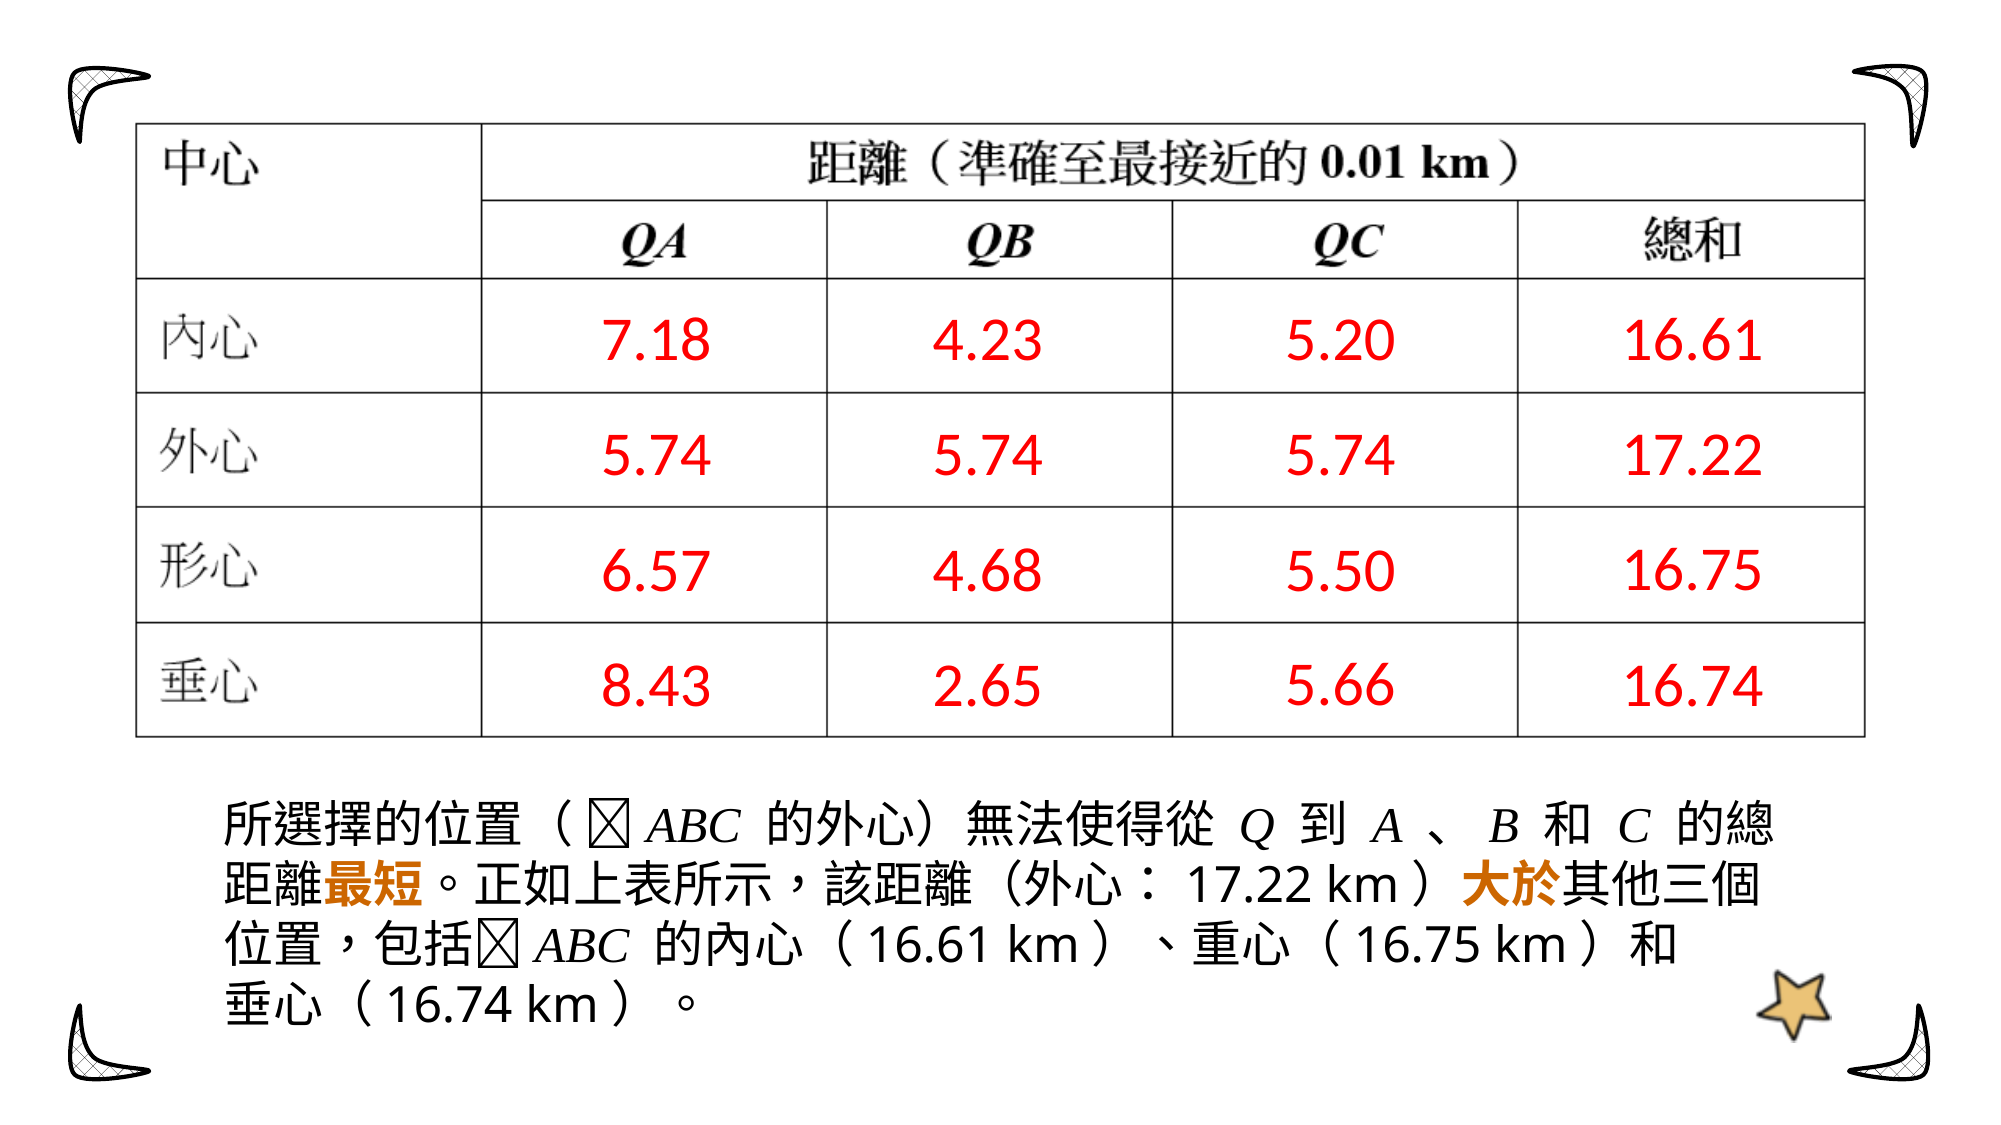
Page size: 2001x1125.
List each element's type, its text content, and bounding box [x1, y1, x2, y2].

text_box 所選擇的位置（ ABC 的外心）無法使得從 Q 到 A 、B 和 C 的總距離最短。正如上表所示，該距離（外心：17.22 km）大於其他三個位置，包括ABC 的內心（16.61 km）、重心（16.75 km）和 垂心（16.74 km）。 [208, 784, 1808, 1040]
picture [1755, 968, 1832, 1043]
picture [131, 117, 1869, 741]
text_box [1852, 64, 1928, 148]
text_box [1848, 1004, 1930, 1081]
text_box [69, 1004, 151, 1081]
text_box [69, 66, 151, 143]
